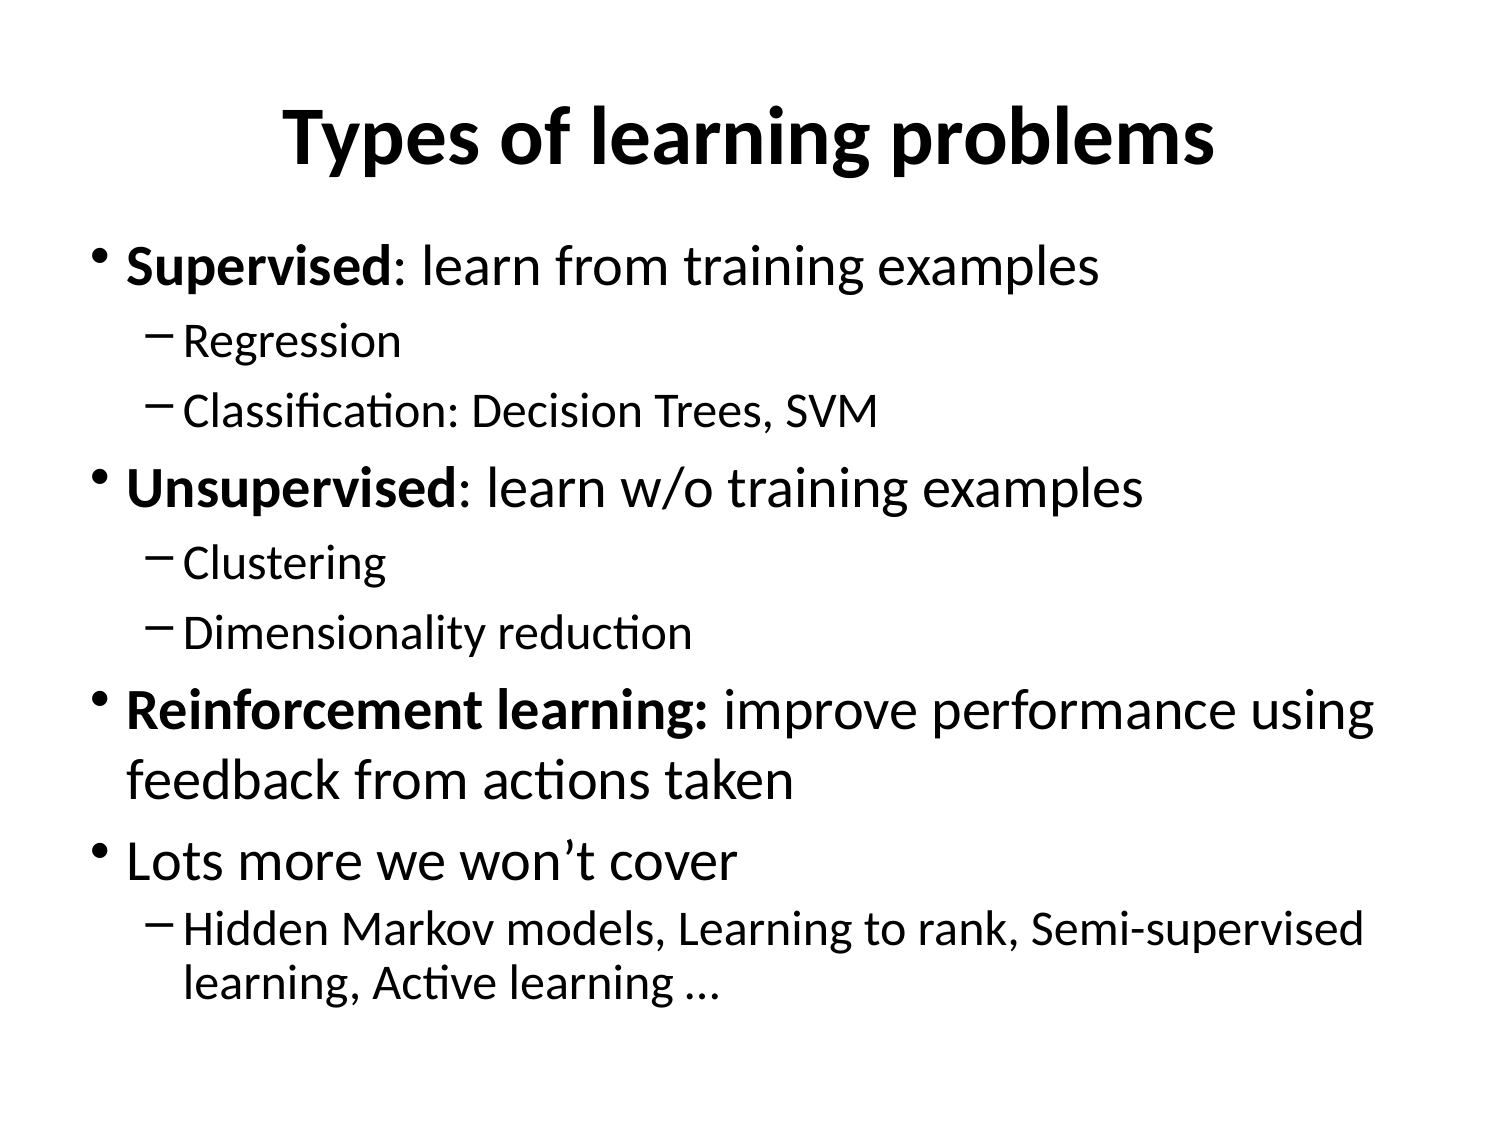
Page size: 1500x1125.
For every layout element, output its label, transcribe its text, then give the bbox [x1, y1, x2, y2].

title Types of learning problems [112, 37, 1388, 220]
list Supervised: learn from training examples Regression Classification: Decision Trees, SVM Unsupervised: learn w/o training examples Clustering Dimensionality reduction Reinforcement learning: improve performance using feedback from actions taken Lots more we won’t cover Hidden Markov models, Learning to rank, Semi-supervised learning, Active learning … [75, 220, 1455, 1113]
